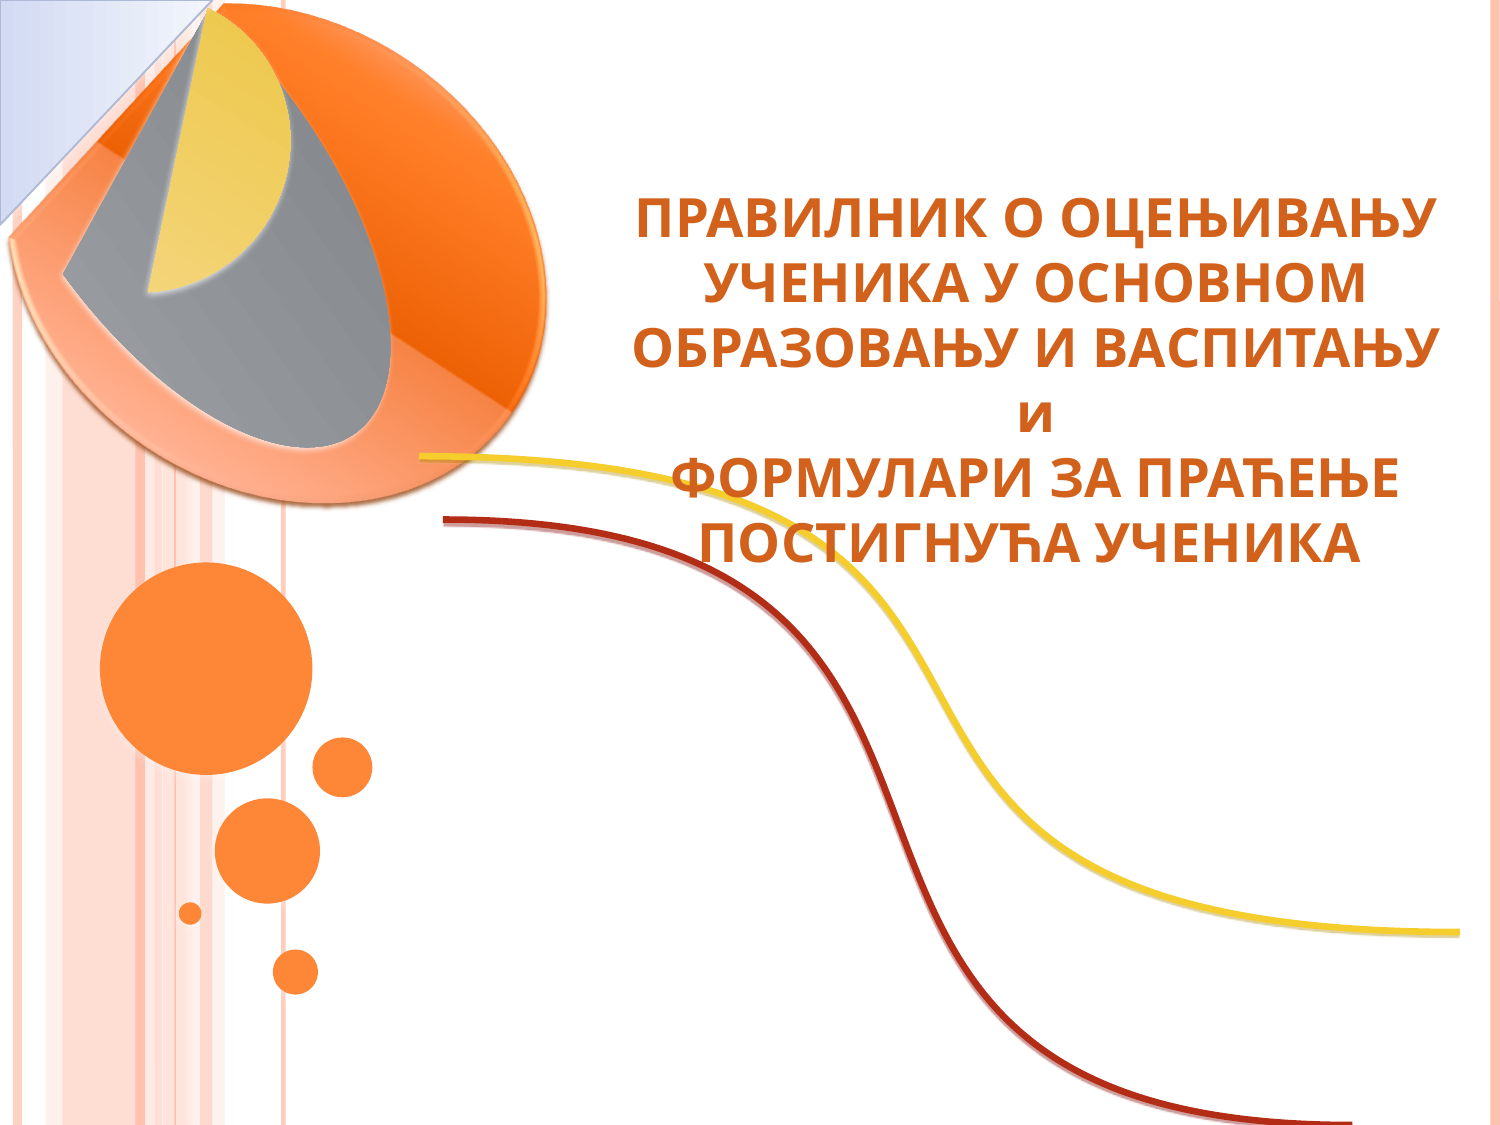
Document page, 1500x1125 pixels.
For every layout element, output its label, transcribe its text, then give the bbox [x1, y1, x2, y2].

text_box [701, 173, 1178, 1125]
title ПРАВИЛНИК О ОЦЕЊИВАЊУ УЧЕНИКА У ОСНОВНОМ ОБРАЗОВАЊУ И ВАСПИТАЊУ и ФОРМУЛАРИ ЗА ПРАЋЕЊЕ ПОСТИГНУЋА УЧЕНИКА [572, 160, 1500, 581]
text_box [442, 519, 695, 1125]
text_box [1183, 519, 1353, 1125]
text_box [0, 0, 556, 517]
